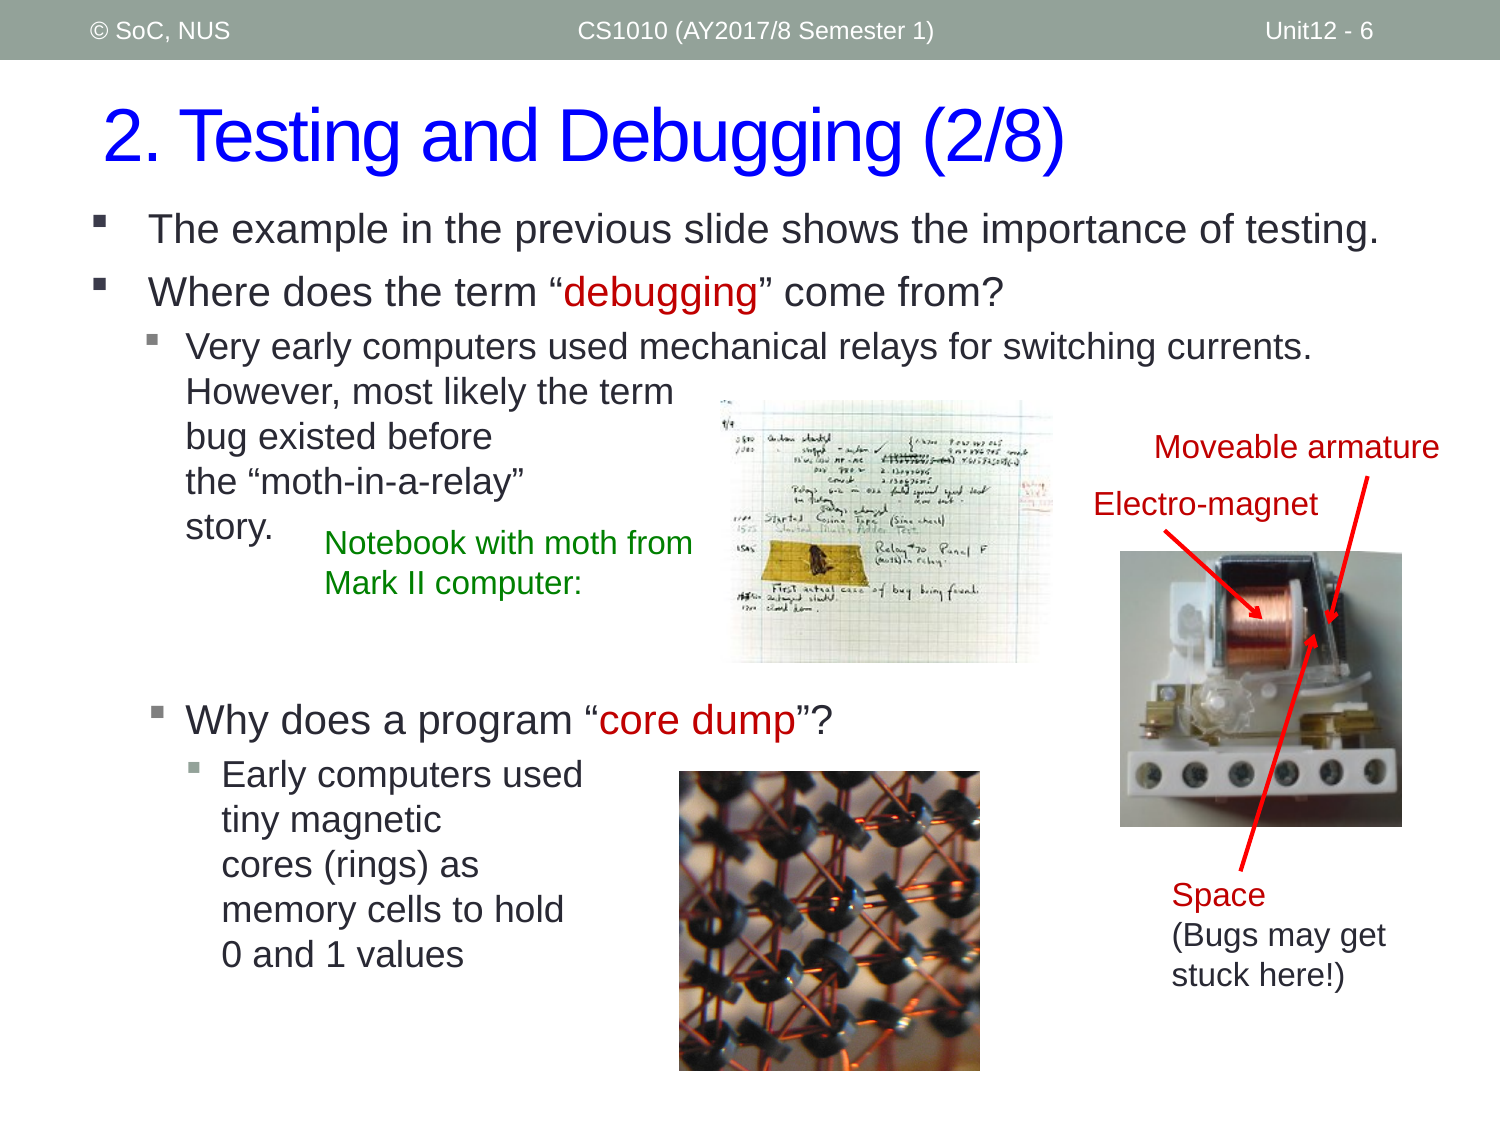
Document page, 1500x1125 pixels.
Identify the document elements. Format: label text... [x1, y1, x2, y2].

picture [679, 771, 980, 1071]
list The example in the previous slide shows the importance of testing. Where does the term “debugging” come from? Very early computers used mechanical relays for switching currents. However, most likely the term bug existed before the “moth-in-a-relay” story. Why does a program “core dump”? Early computers used tiny magnetic cores (rings) as memory cells to hold 0 and 1 values [75, 194, 1425, 1071]
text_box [1076, 417, 1458, 1003]
slide_number © SoC, NUS [75, 3, 550, 57]
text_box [306, 400, 1054, 664]
footer CS1010 (AY2017/8 Semester 1) [562, 3, 1238, 57]
title 2. Testing and Debugging (2/8) [87, 62, 1463, 200]
slide_number Unit12 - 6 [1250, 3, 1425, 57]
